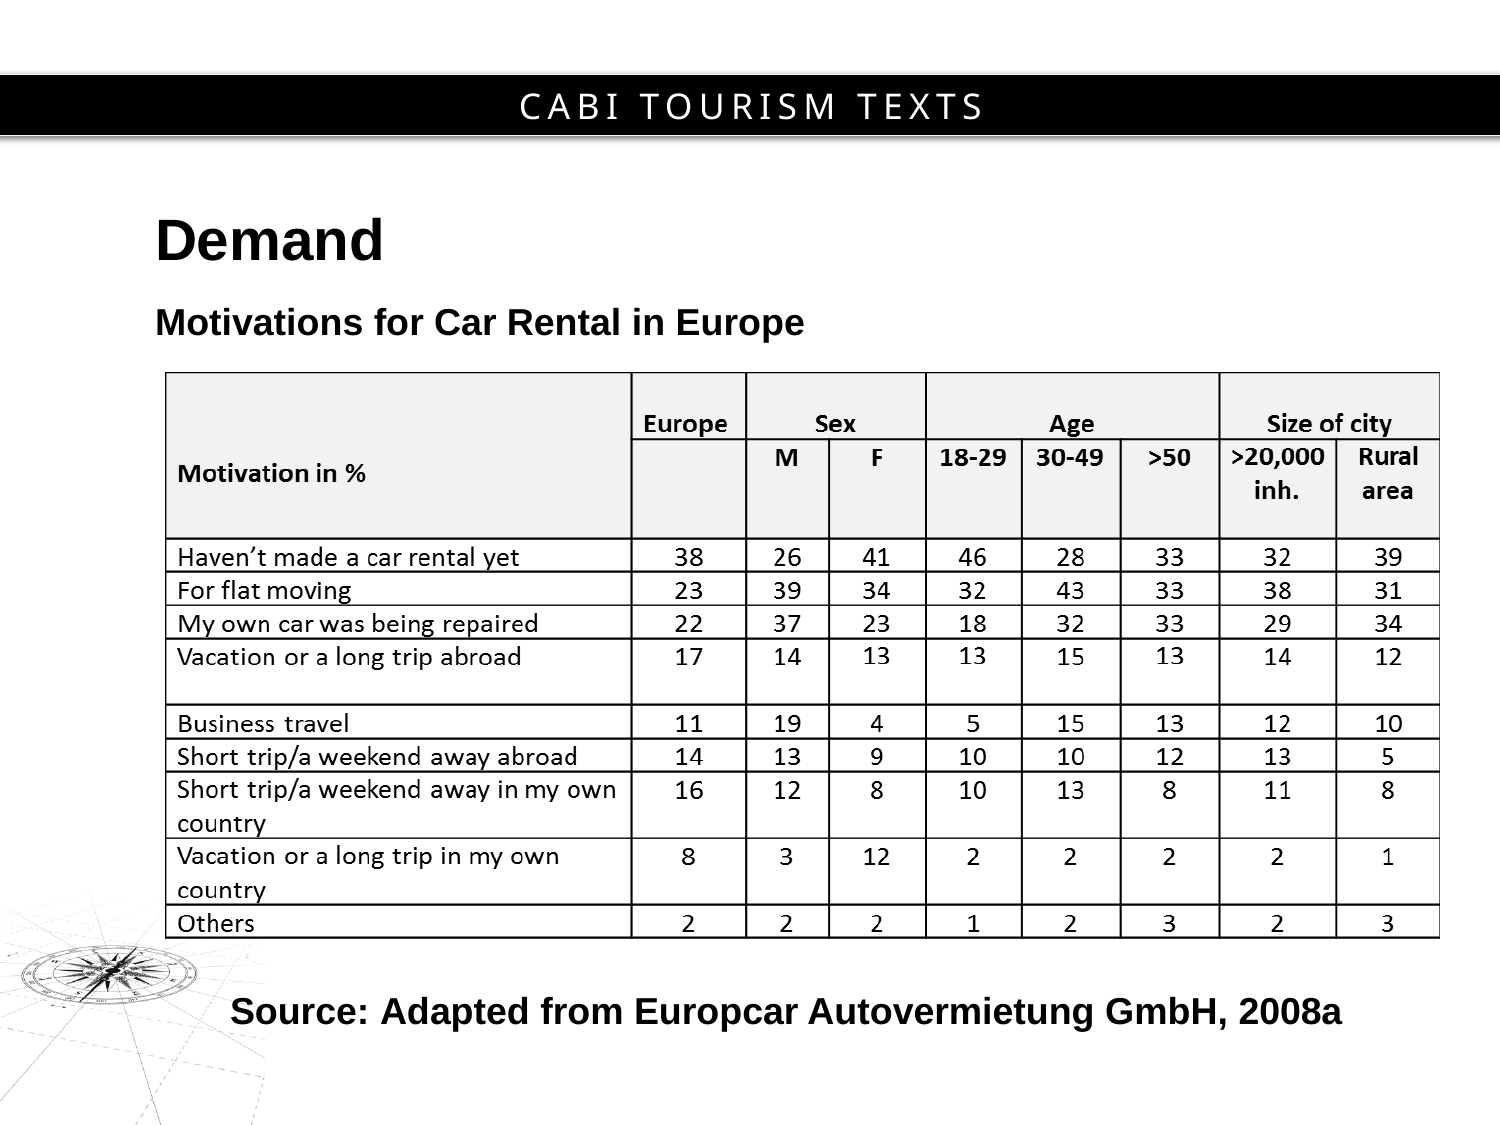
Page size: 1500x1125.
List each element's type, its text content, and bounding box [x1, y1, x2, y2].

picture [0, 371, 1440, 1125]
title Demand [140, 202, 1322, 275]
text_box Motivations for Car Rental in Europe [140, 290, 1321, 352]
list Source: Adapted from Europcar Autovermietung GmbH, 2008a [215, 979, 1397, 1041]
